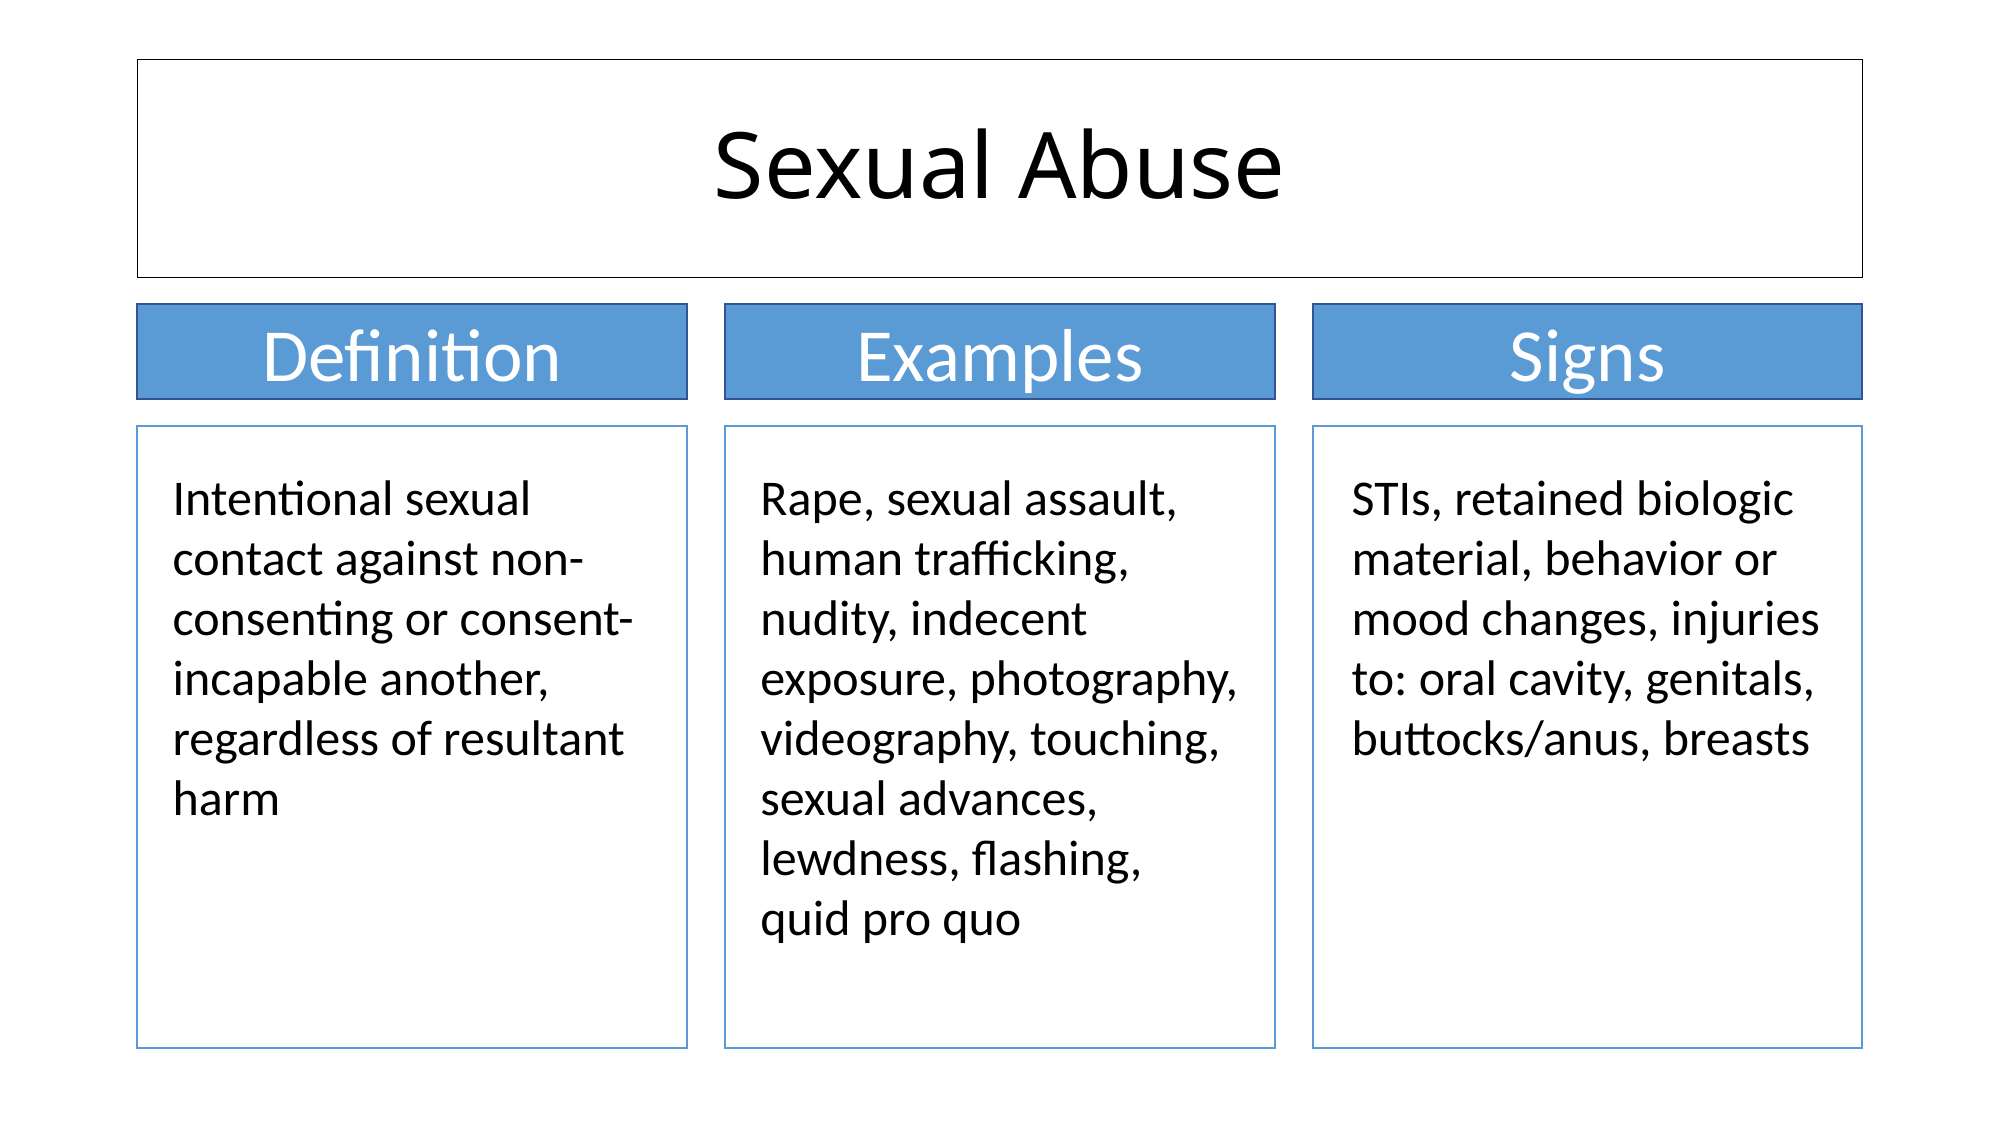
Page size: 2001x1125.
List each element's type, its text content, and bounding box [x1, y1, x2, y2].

text_box Signs [1312, 303, 1863, 400]
text_box [724, 425, 1276, 1049]
text_box STIs, retained biologic material, behavior or mood changes, injuries to: oral cavity, genitals, buttocks/anus, breasts [1336, 458, 1839, 774]
text_box Definition [136, 303, 688, 400]
text_box Examples [724, 303, 1276, 400]
text_box Intentional sexual contact against non-consenting or consent-incapable another, regardless of resultant harm [157, 458, 667, 874]
text_box [1312, 425, 1863, 1049]
title Sexual Abuse [137, 59, 1863, 278]
text_box Rape, sexual assault, human trafficking, nudity, indecent exposure, photography, videography, touching, sexual advances, lewdness, flashing, quid pro quo [745, 458, 1255, 994]
text_box [136, 425, 688, 1049]
